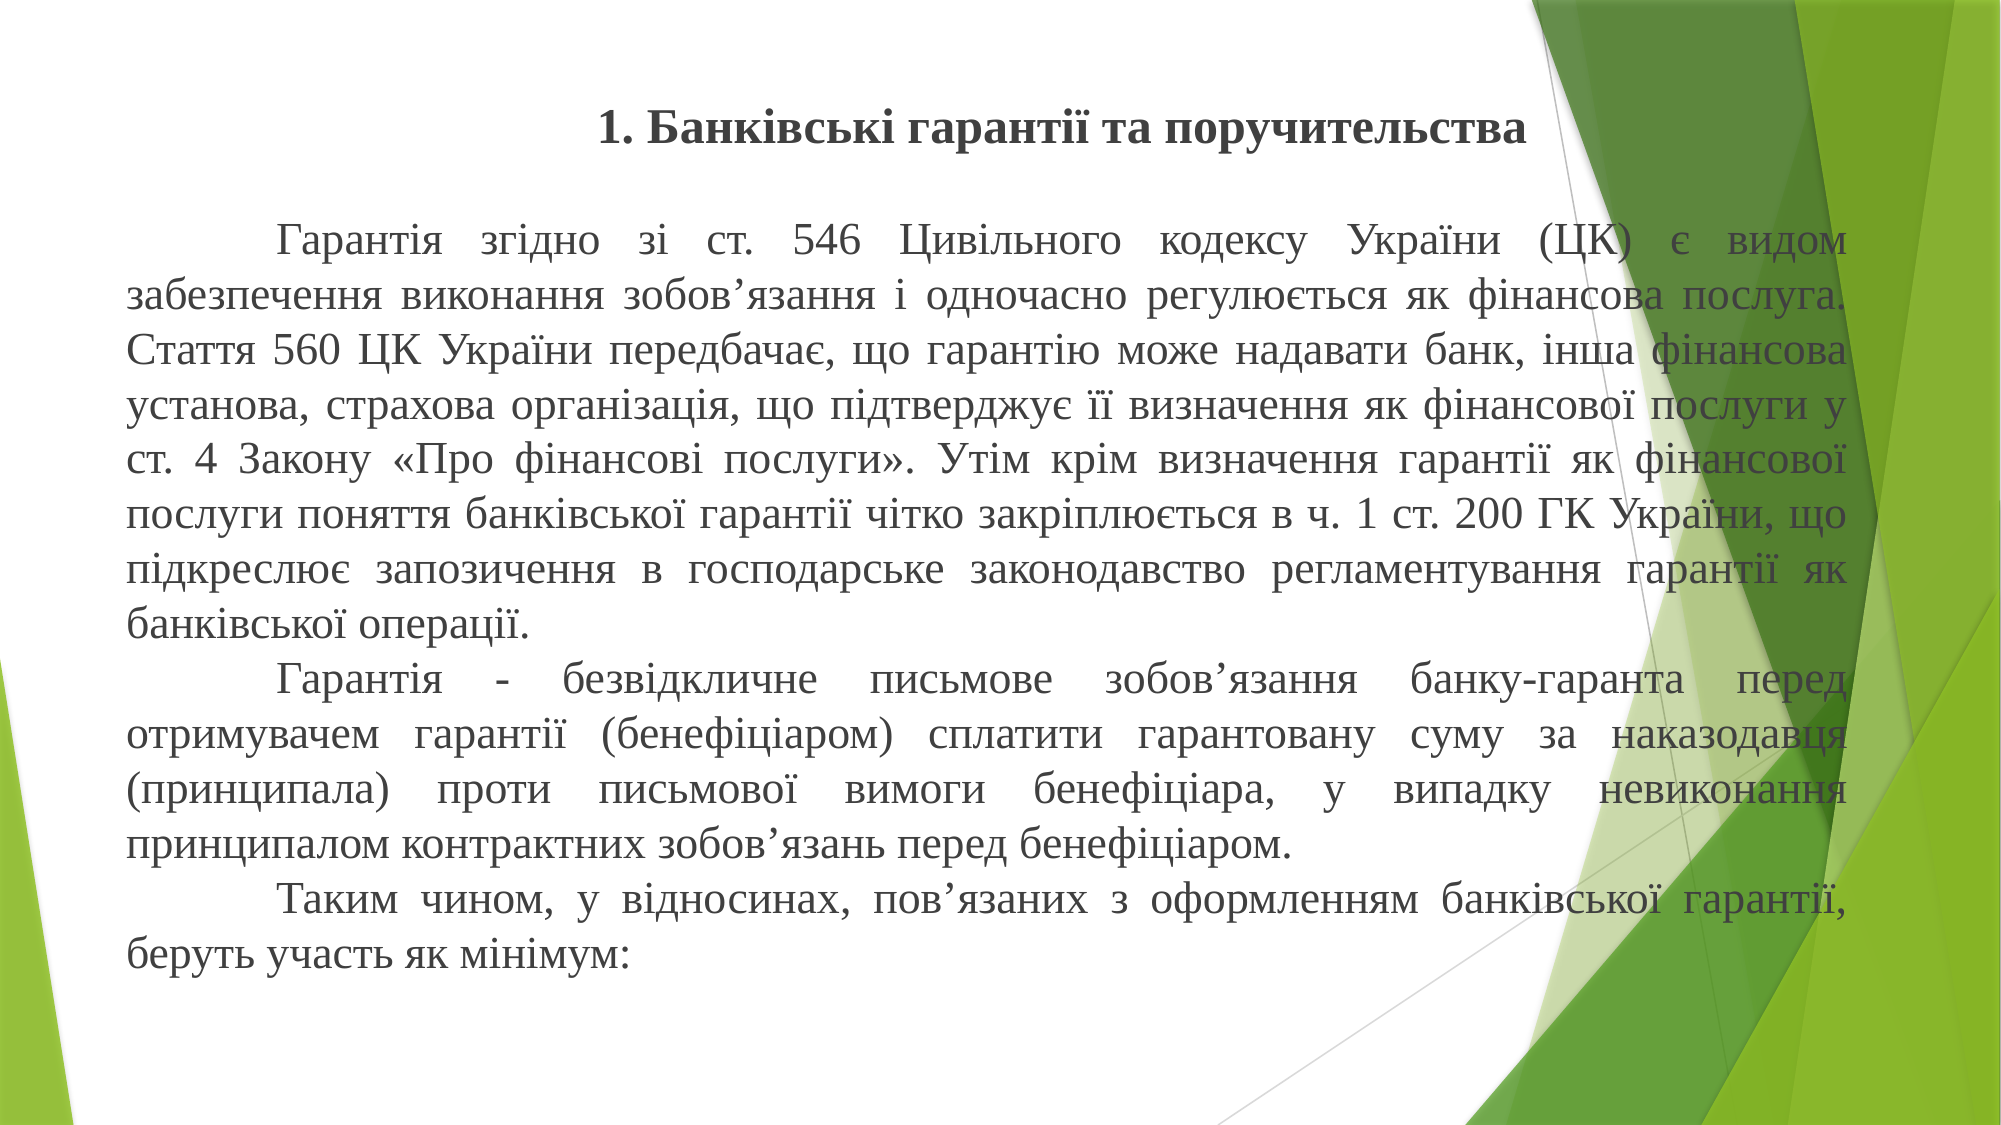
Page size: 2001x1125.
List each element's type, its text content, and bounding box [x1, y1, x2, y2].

list 1. Банківські гарантії та поручительства Гарантія згідно зі ст. 546 Цивільного кодексу України (ЦК) є видом забезпечення виконання зобов’язання і одночасно регулюється як фінансова послуга. Стаття 560 ЦК України передбачає, що гарантію може надавати банк, інша фінансова установа, страхова організація, що підтверджує її визначення як фінансової послуги у ст. 4 Закону «Про фінансові послуги». Утім крім визначення гарантії як фінансової послуги поняття банківської гарантії чітко закріплюється в ч. 1 ст. 200 ГК України, що підкреслює запозичення в господарське законодавство регламентування гарантії як банківської операції. Гарантія - безвідкличне письмове зобов’язання банку-гаранта перед отримувачем гарантії (бенефіціаром) сплатити гарантовану суму за наказодавця (принципала) проти письмової вимоги бенефіціара, у випадку невиконання принципалом контрактних зобов’язань перед бенефіціаром. Таким чином, у відносинах, пов’язаних з оформленням банківської гарантії, беруть участь як мінімум: [111, 86, 1864, 1031]
